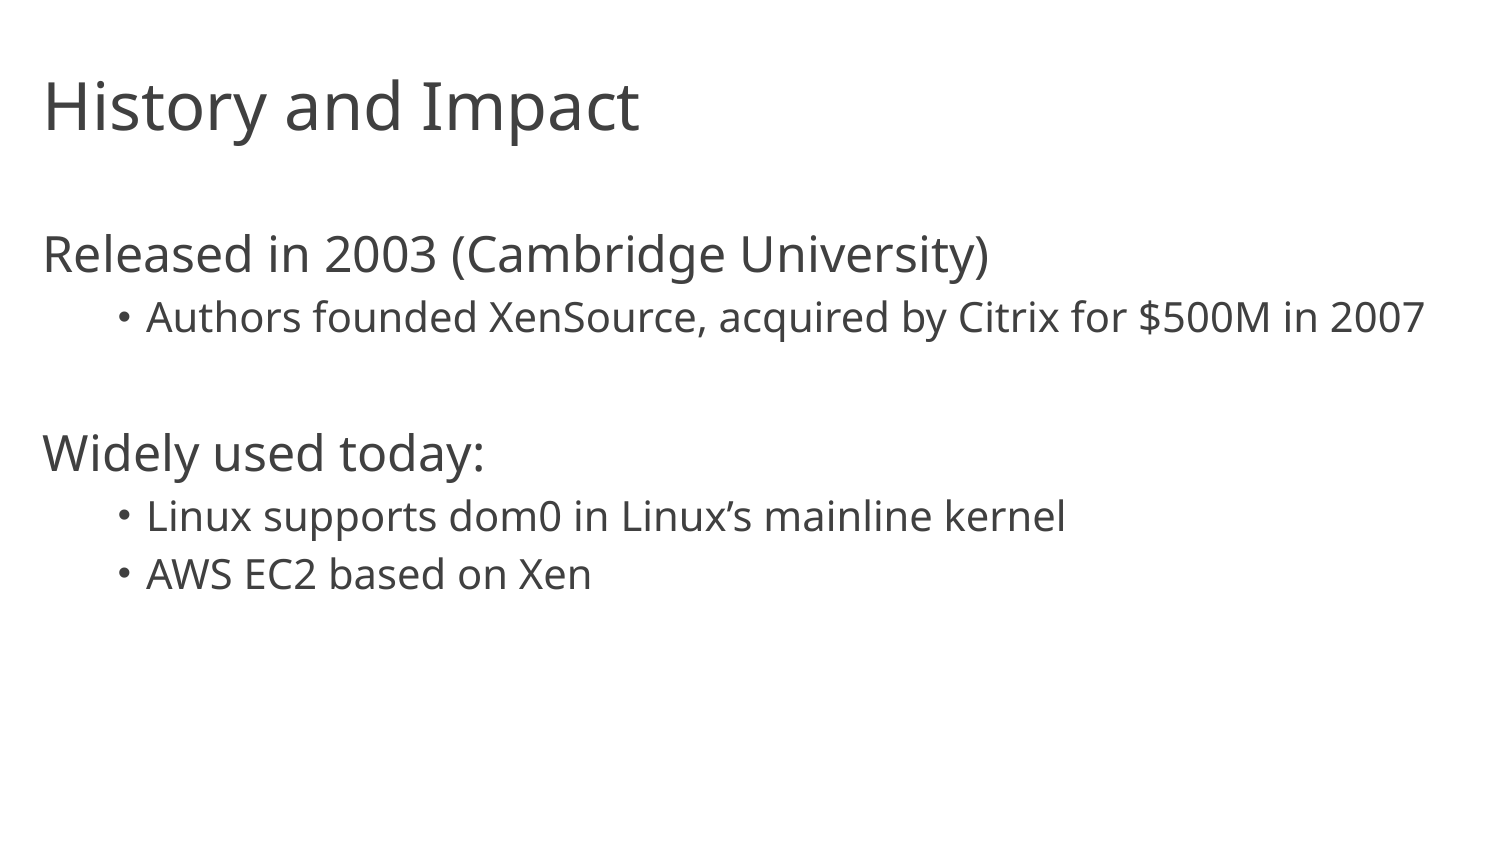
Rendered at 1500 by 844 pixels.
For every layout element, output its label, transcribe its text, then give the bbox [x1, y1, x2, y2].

list Released in 2003 (Cambridge University) Authors founded XenSource, acquired by Citrix for $500M in 2007 Widely used today: Linux supports dom0 in Linux’s mainline kernel AWS EC2 based on Xen [27, 215, 1480, 773]
title History and Impact [27, 33, 1480, 175]
